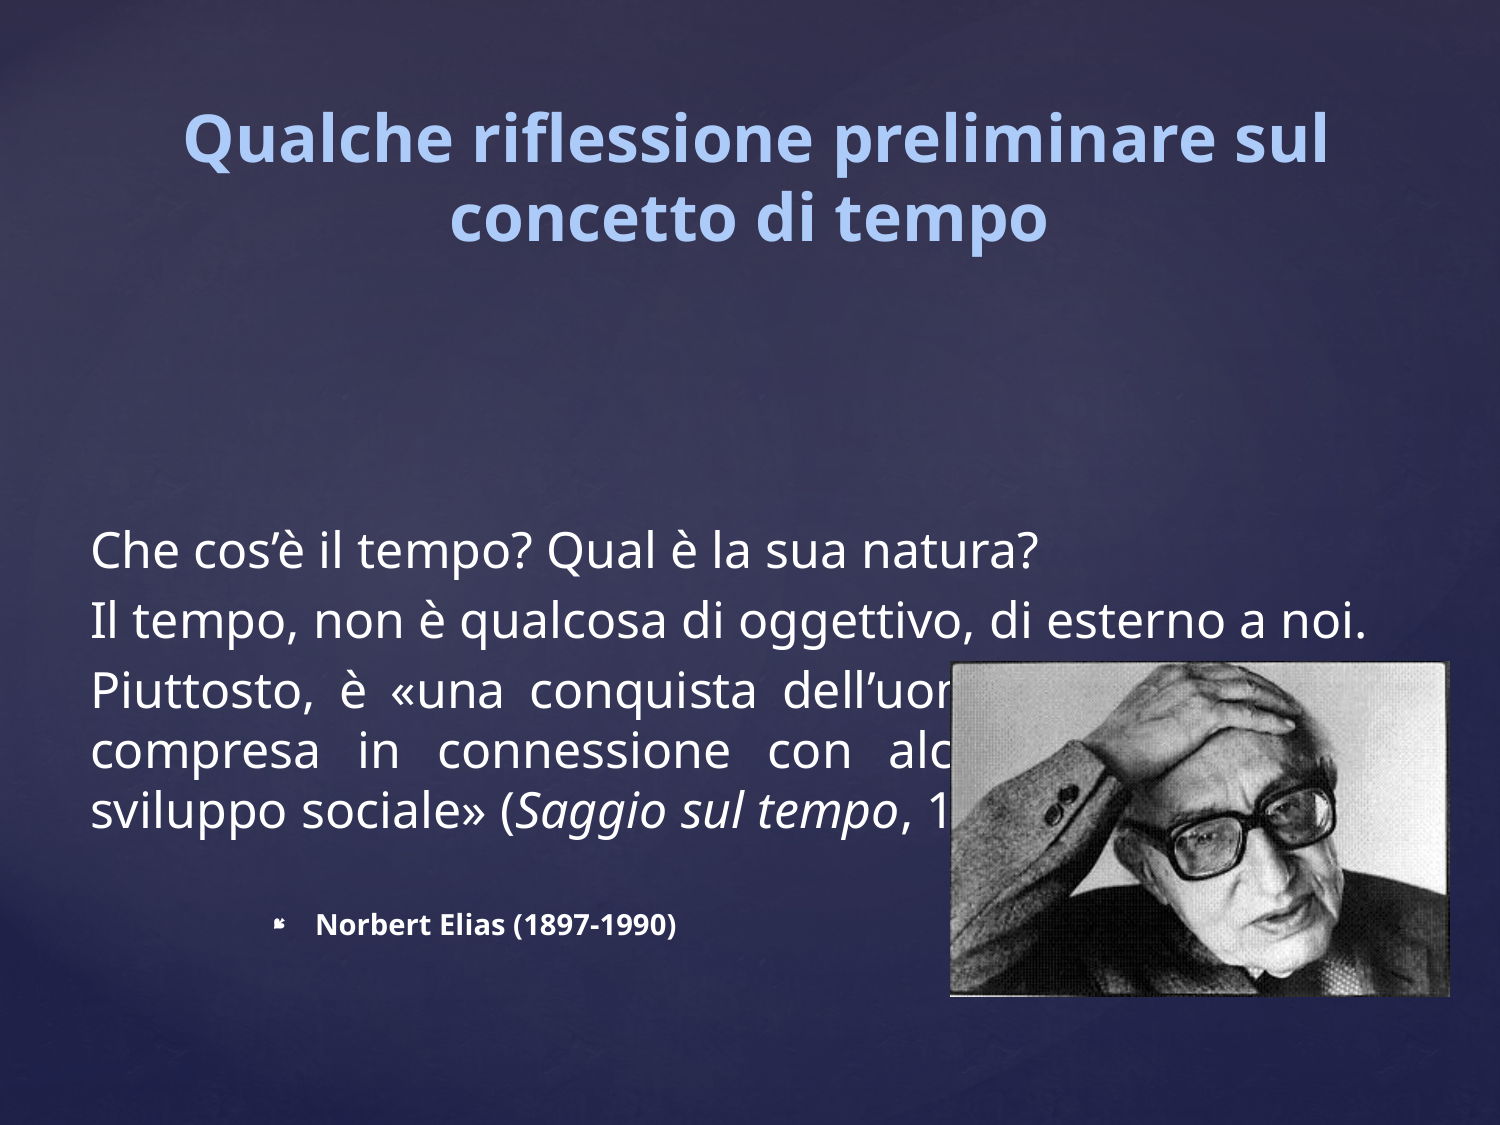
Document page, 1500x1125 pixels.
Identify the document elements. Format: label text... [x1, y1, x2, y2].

picture [949, 661, 1451, 997]
list Che cos’è il tempo? Qual è la sua natura? Il tempo, non è qualcosa di oggettivo, di esterno a noi. Piuttosto, è «una conquista dell’uomo che può essere compresa in connessione con alcuni processi dello sviluppo sociale» (Saggio sul tempo, 1993). Norbert Elias (1897-1990) [75, 263, 1425, 1021]
title Qualche riflessione preliminare sul concetto di tempo [75, 87, 1425, 263]
